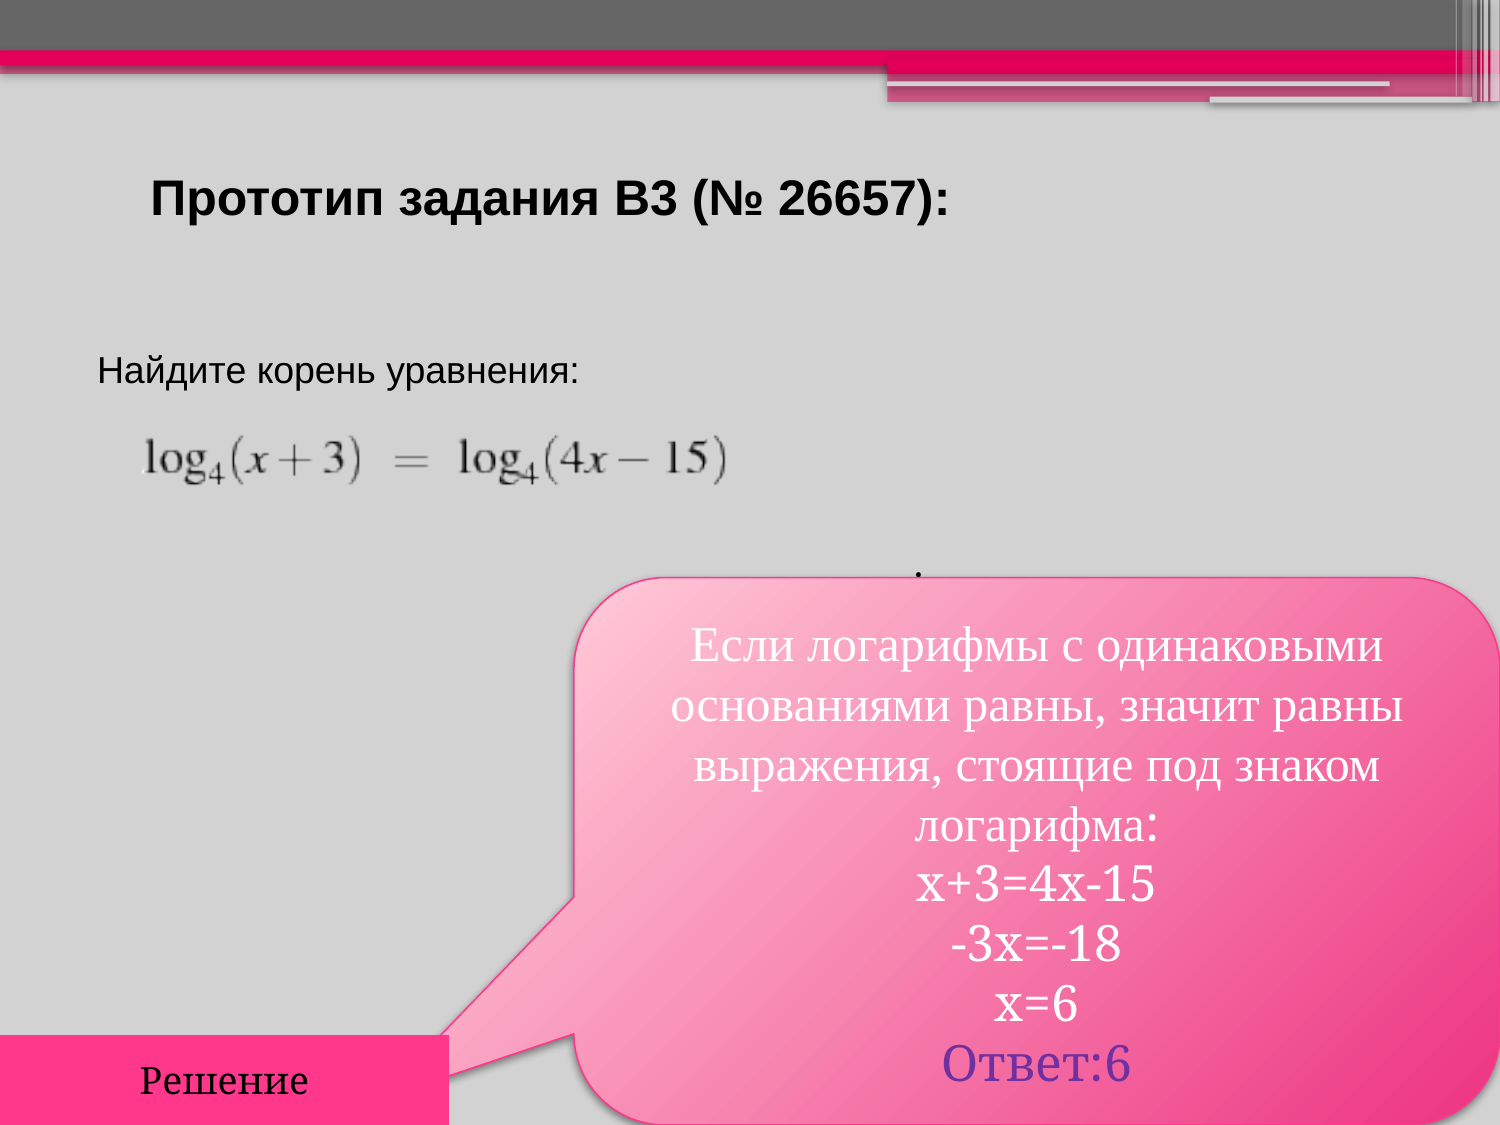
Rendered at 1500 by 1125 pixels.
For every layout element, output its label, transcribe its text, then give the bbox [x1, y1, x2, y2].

text_box Если логарифмы с одинаковыми основаниями равны, значит равны выражения, стоящие под знаком логарифма: х+3=4х-15 -3х=-18 х=6 Ответ:6 [440, 576, 1500, 1125]
text_box Прототип задания B3 (№ 26657): [135, 157, 1317, 293]
text_box Найдите корень уравнения: [82, 338, 719, 399]
text_box Решение [0, 1034, 449, 1125]
text_box . [551, 532, 948, 593]
picture [140, 433, 732, 490]
